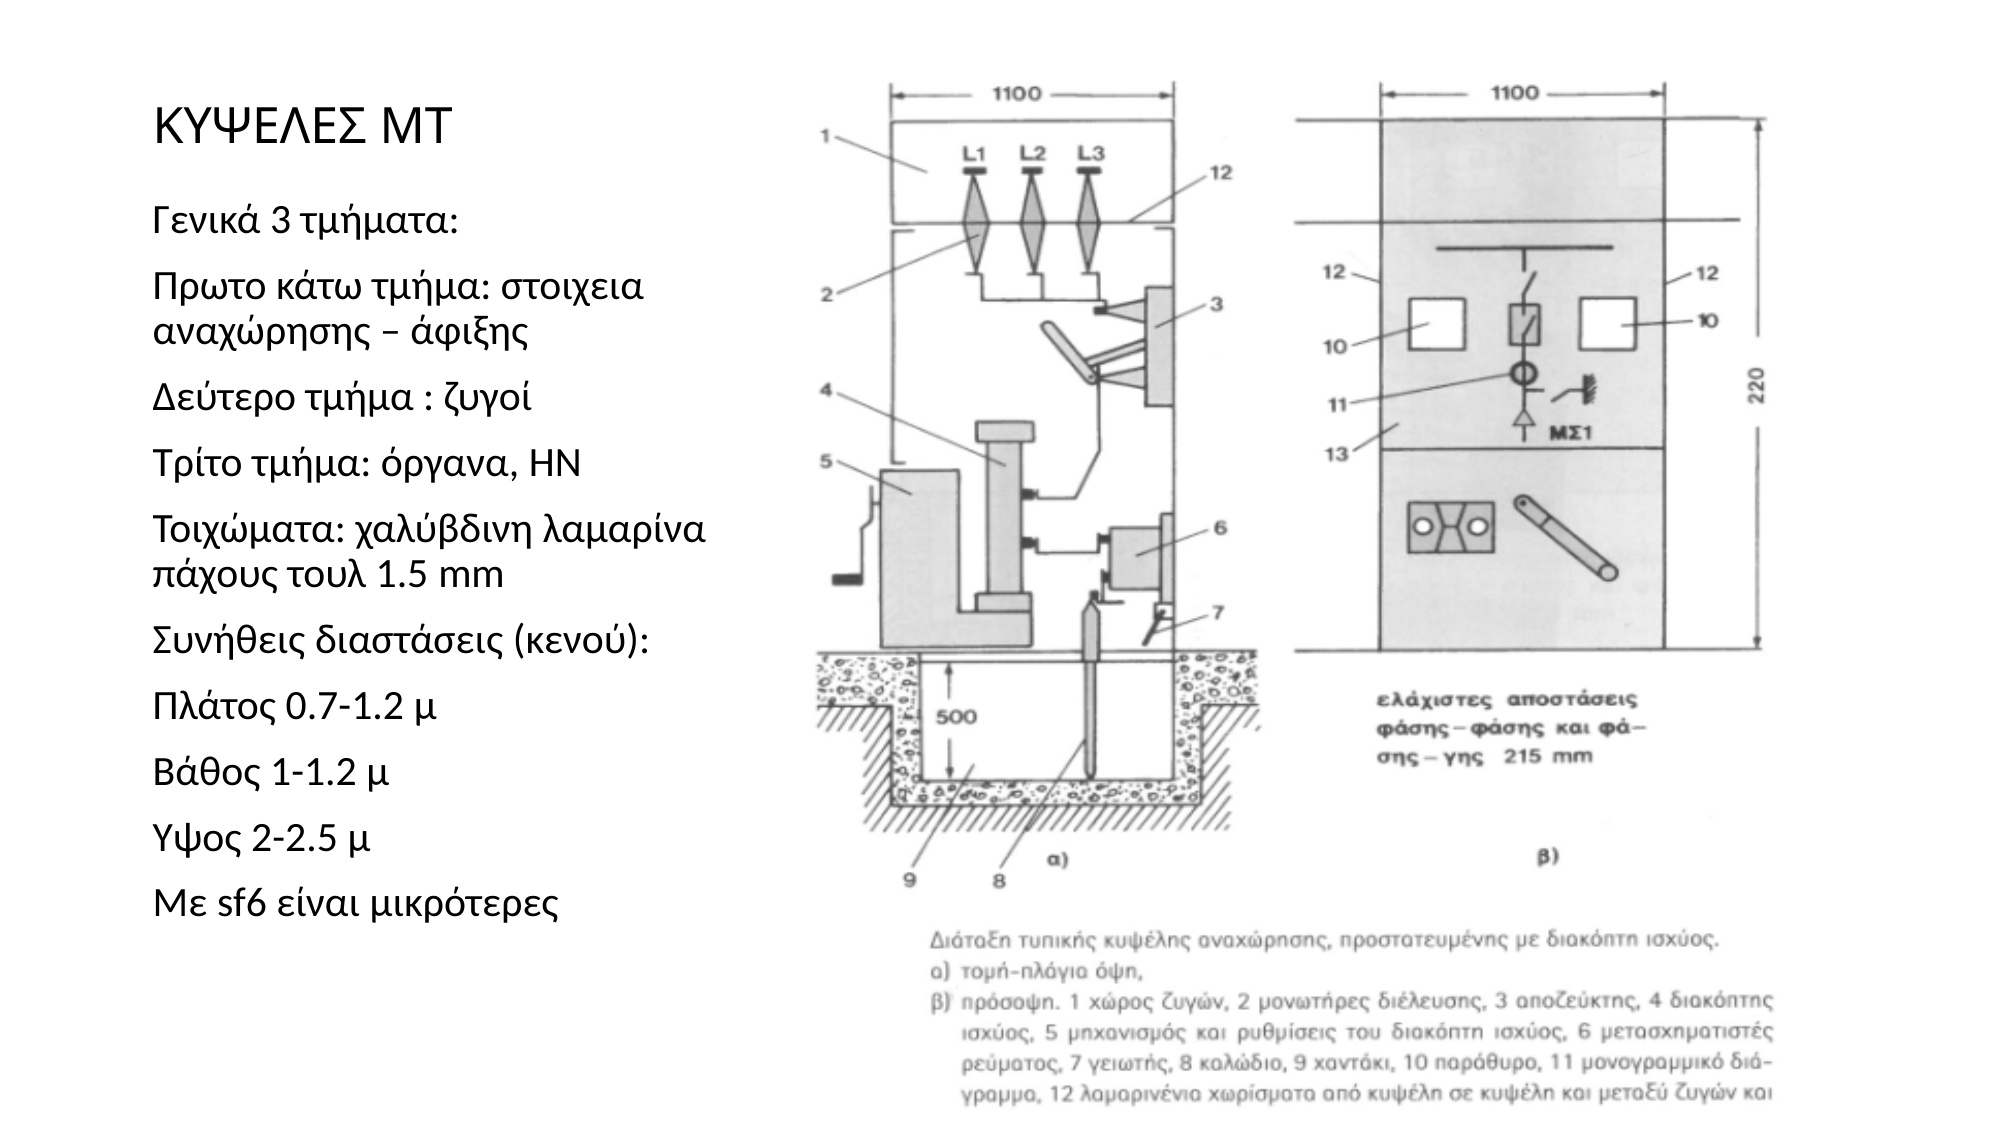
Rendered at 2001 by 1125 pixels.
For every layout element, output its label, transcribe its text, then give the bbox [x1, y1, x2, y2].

title ΚΥΨΕΛΕΣ ΜΤ [137, 75, 749, 162]
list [749, 74, 1832, 1110]
list Γενικά 3 τμήματα: Πρωτο κάτω τμήμα: στοιχεια αναχώρησης – άφιξης Δεύτερο τμήμα : ζυγοί Τρίτο τμήμα: όργανα, ΗΝ Τοιχώματα: χαλύβδινη λαμαρίνα πάχους τουλ 1.5 mm Συνήθεις διαστάσεις (κενού): Πλάτος 0.7-1.2 μ Βάθος 1-1.2 μ Υψος 2-2.5 μ Με sf6 είναι μικρότερες [137, 190, 749, 963]
